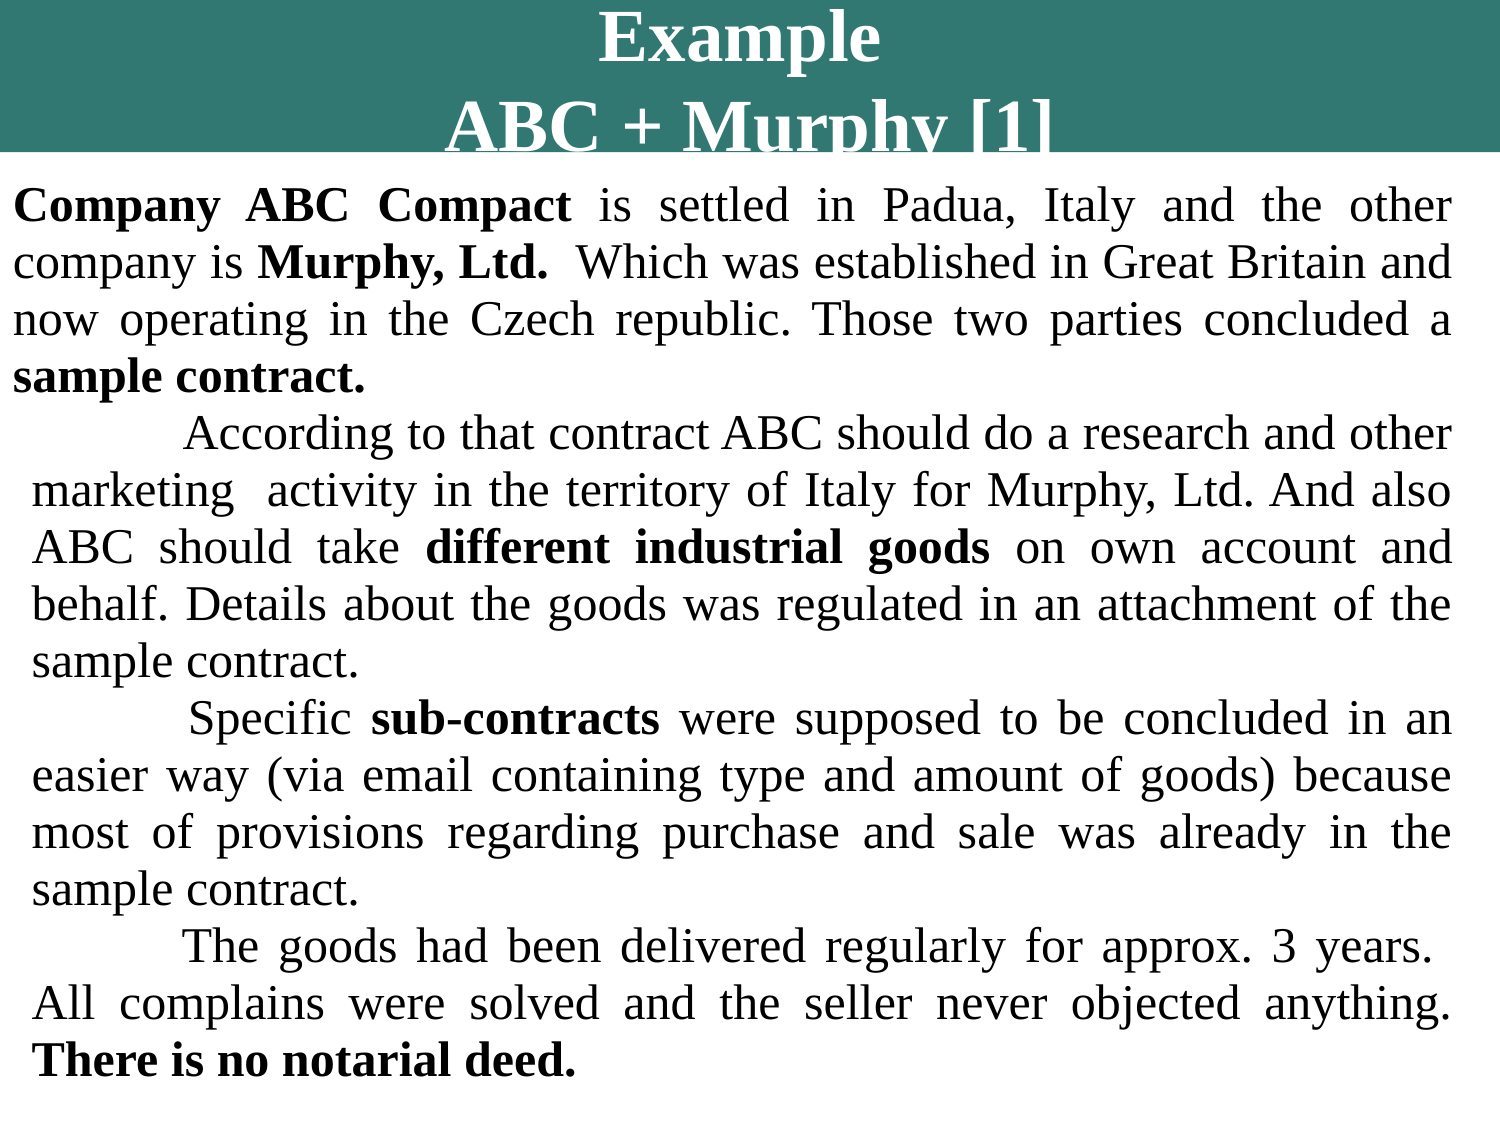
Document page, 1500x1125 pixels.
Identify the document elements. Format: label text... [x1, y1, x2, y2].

text_box Example ABC + Murphy [1] [0, 0, 1500, 154]
text_box Company ABC Compact is settled in Padua, Italy and the other company is Murphy, Ltd. Which was established in Great Britain and now operating in the Czech republic. Those two parties concluded a sample contract. According to that contract ABC should do a research and other marketing activity in the territory of Italy for Murphy, Ltd. And also ABC should take different industrial goods on own account and behalf. Details about the goods was regulated in an attachment of the sample contract. Specific sub-contracts were supposed to be concluded in an easier way (via email containing type and amount of goods) because most of provisions regarding purchase and sale was already in the sample contract. The goods had been delivered regularly for approx. 3 years. All complains were solved and the seller never objected anything. There is no notarial deed. [12, 175, 1453, 1125]
